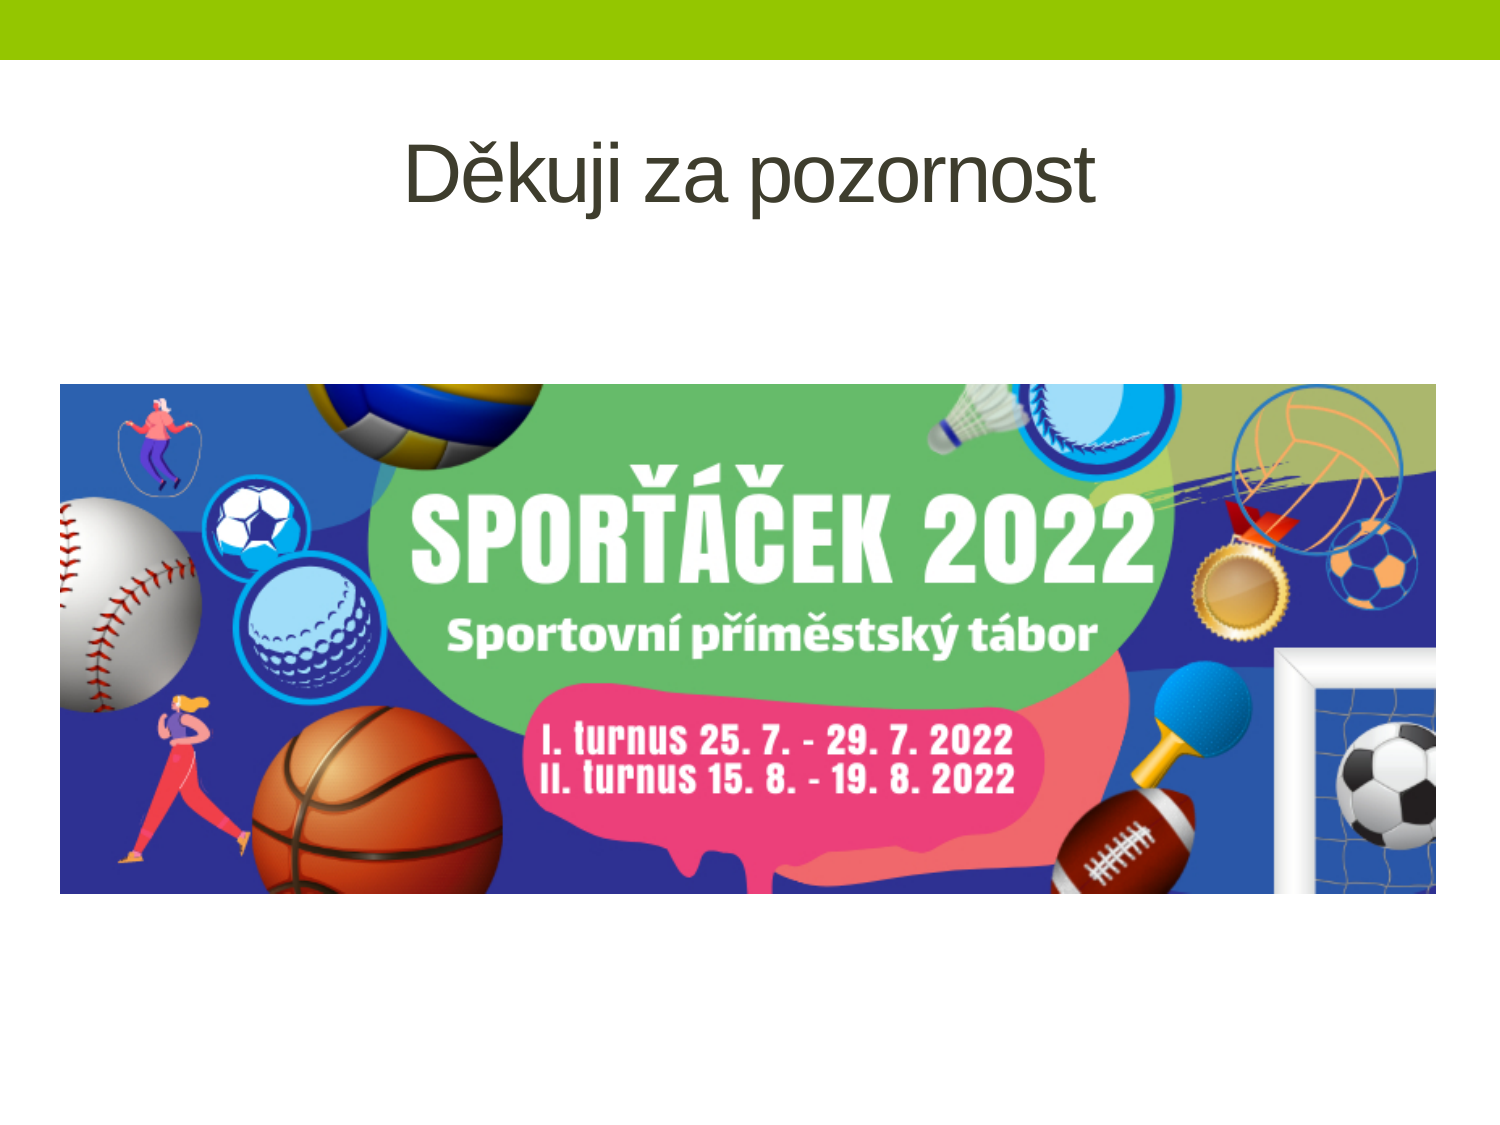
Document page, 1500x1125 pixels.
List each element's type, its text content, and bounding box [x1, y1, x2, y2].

title Děkuji za pozornost [75, 87, 1425, 250]
picture [60, 384, 1436, 894]
